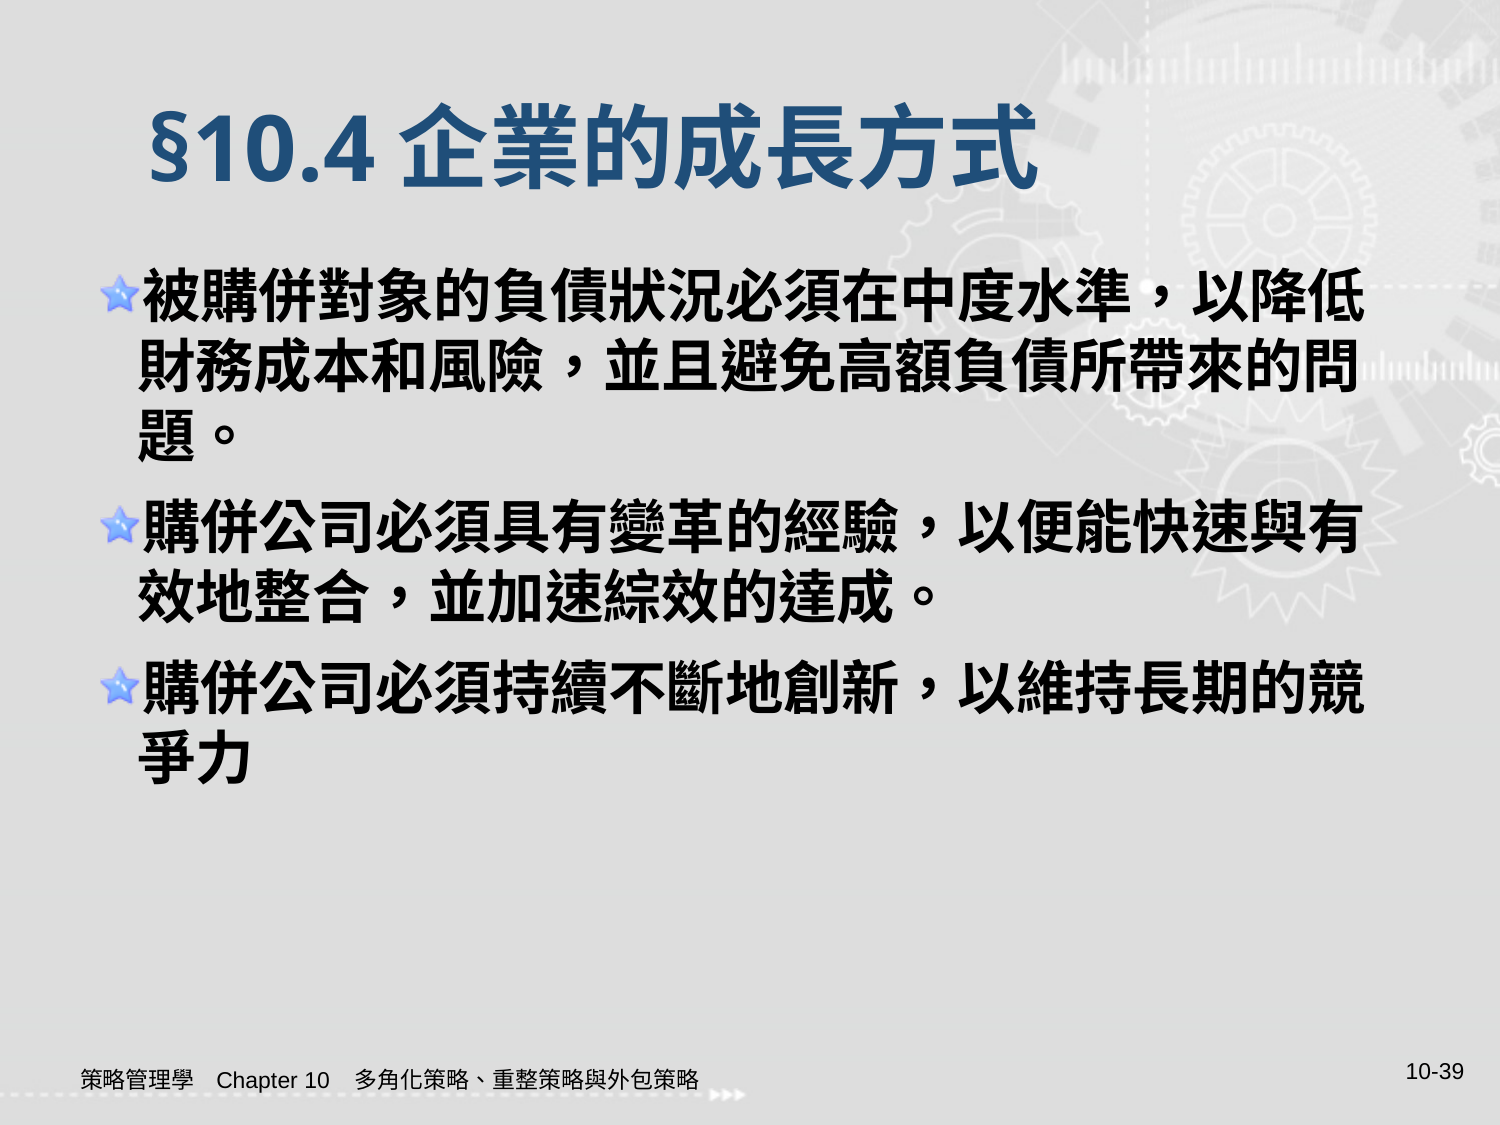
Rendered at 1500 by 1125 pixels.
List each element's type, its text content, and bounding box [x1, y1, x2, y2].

picture [0, 0, 1500, 1125]
slide_number 策略管理學 Chapter 10 多角化策略、重整策略與外包策略 [65, 1054, 883, 1105]
title §10.4企業的成長方式 [132, 90, 1379, 214]
slide_number 10-39 [1059, 1047, 1480, 1094]
list 被購併對象的負債狀況必須在中度水準，以降低財務成本和風險，並且避免高額負債所帶來的問題。 購併公司必須具有變革的經驗，以便能快速與有效地整合，並加速綜效的達成。 購併公司必須持續不斷地創新，以維持長期的競爭力 [84, 251, 1435, 808]
